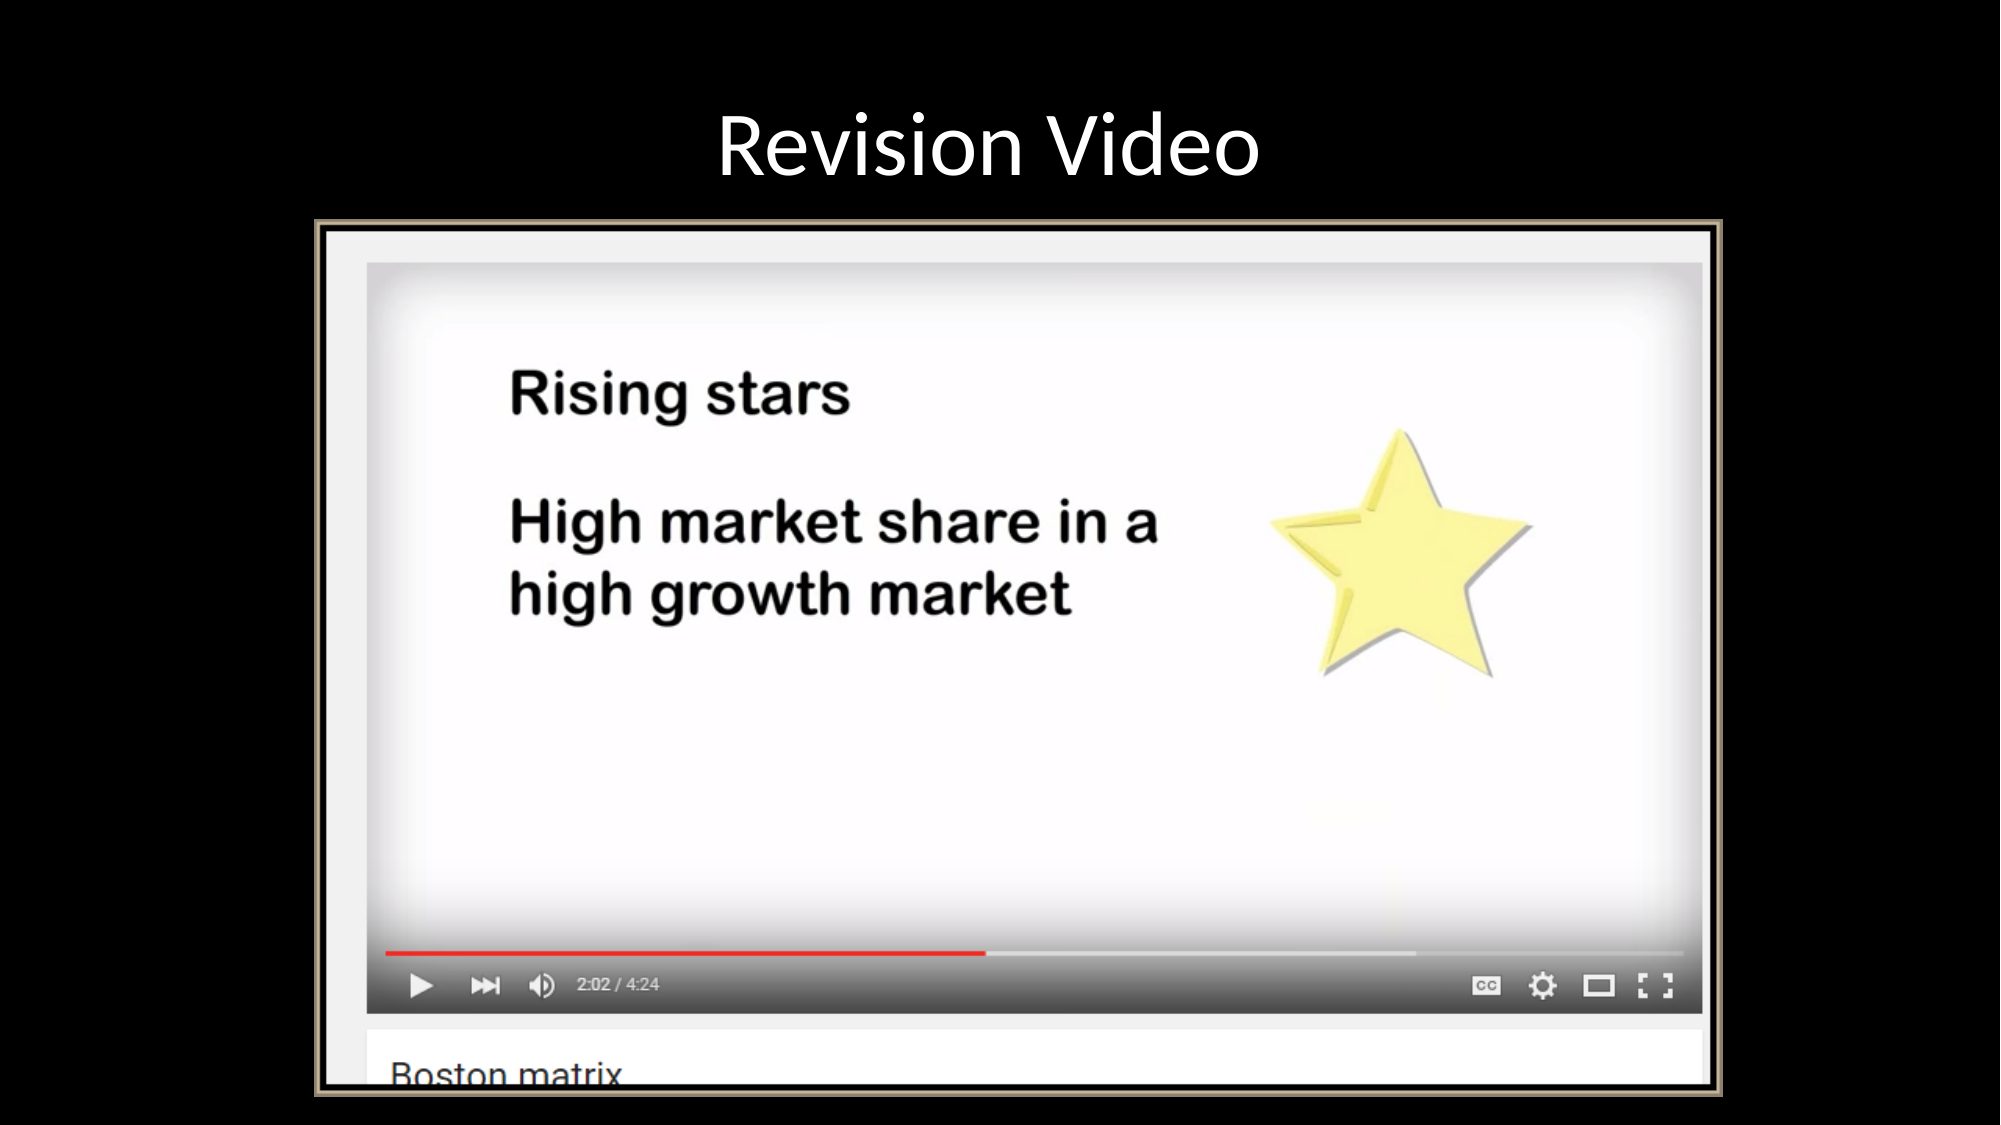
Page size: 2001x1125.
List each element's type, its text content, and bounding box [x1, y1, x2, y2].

picture [314, 219, 1723, 1097]
title Revision Video [99, 45, 1900, 233]
